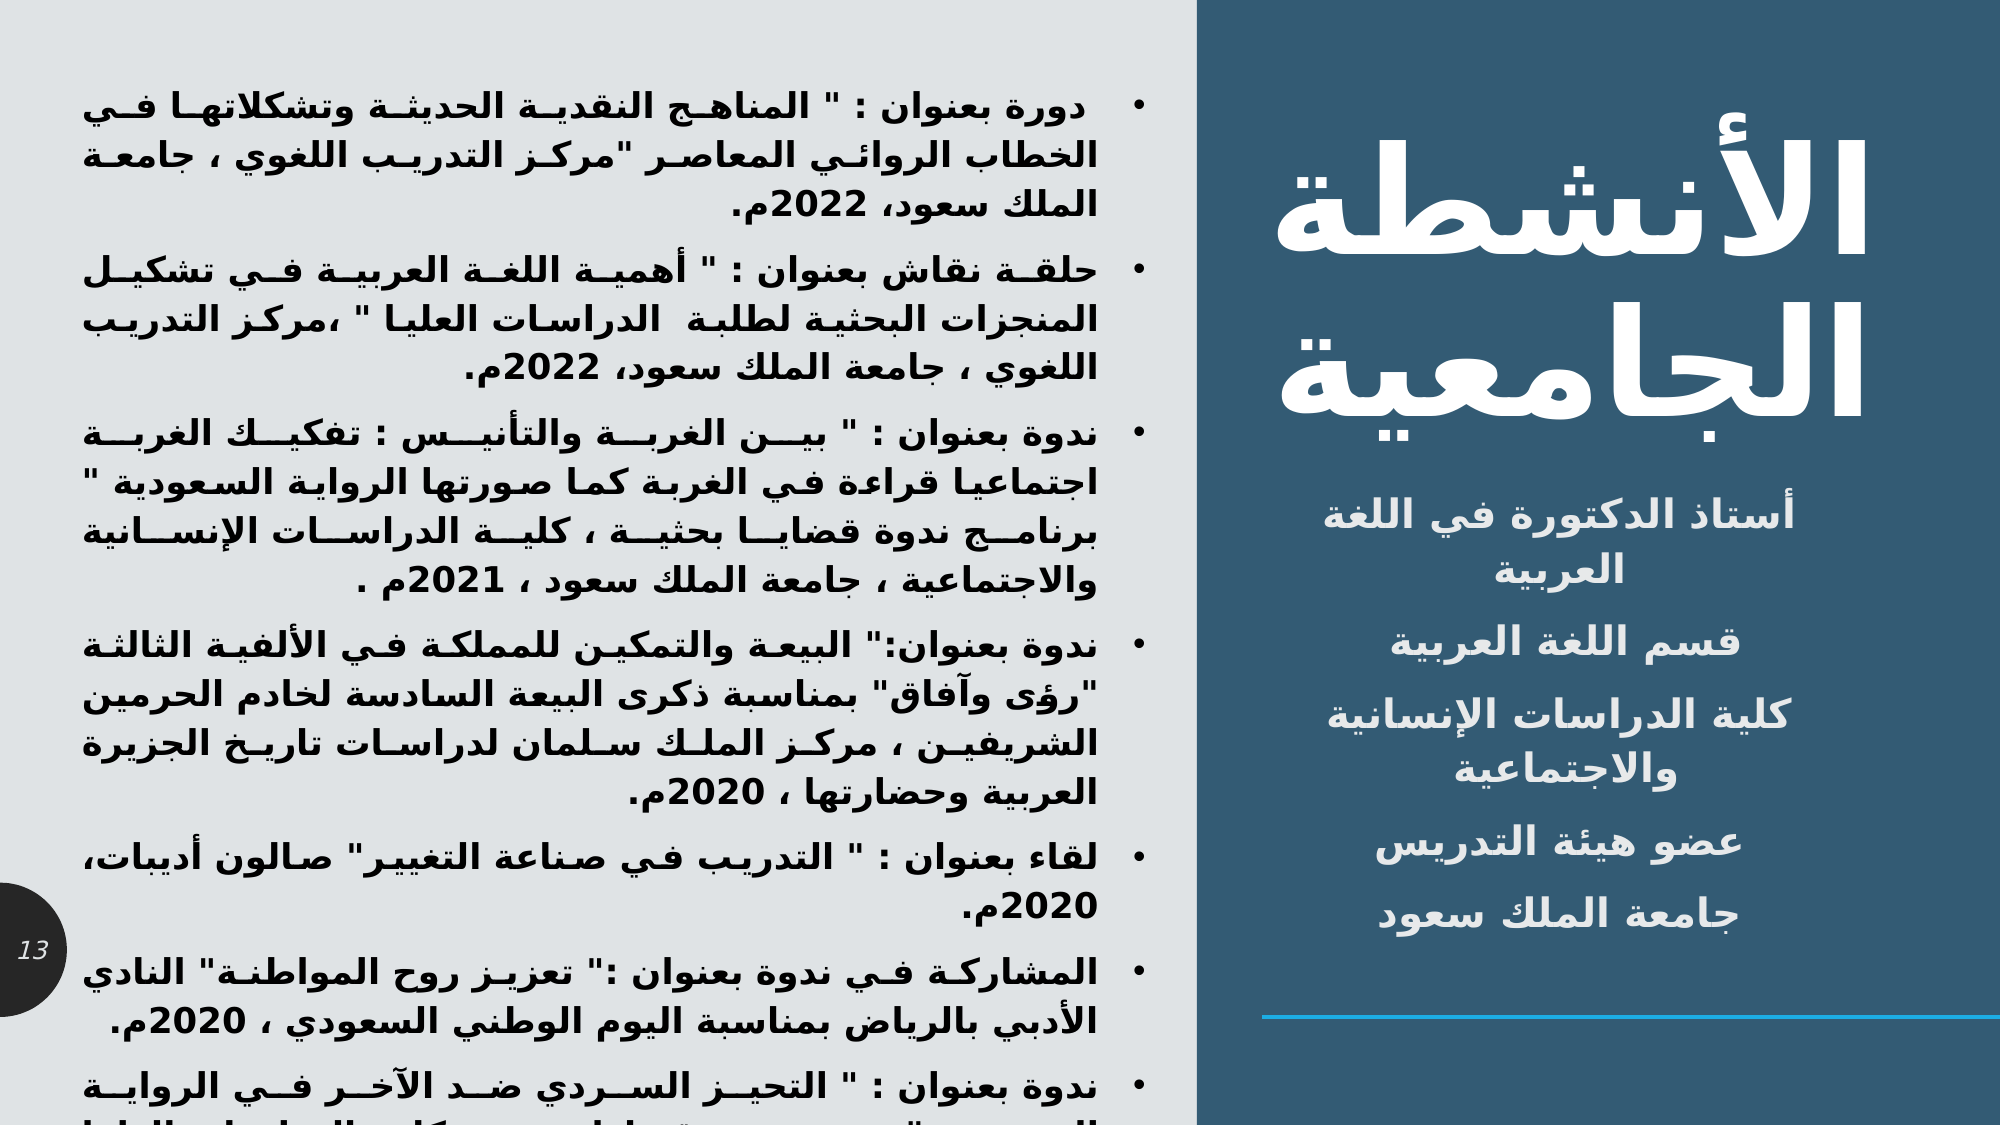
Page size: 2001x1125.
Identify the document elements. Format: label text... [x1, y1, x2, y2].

title الأنشطة الجامعية [1246, 91, 1901, 457]
list أستاذ الدكتورة في اللغة العربية قسم اللغة العربية كلية الدراسات الإنسانية والاجتماعية عضو هيئة التدريس جامعة الملك سعود [1244, 474, 1876, 944]
slide_number 13 [0, 919, 66, 980]
text_box دورة بعنوان : " المناهج النقدية الحديثة وتشكلاتها في الخطاب الروائي المعاصر "مركز التدريب اللغوي ، جامعة الملك سعود، 2022م. حلقة نقاش بعنوان : " أهمية اللغة العربية في تشكيل المنجزات البحثية لطلبة الدراسات العليا " ،مركز التدريب اللغوي ، جامعة الملك سعود، 2022م. ندوة بعنوان : " بين الغربة والتأنيس : تفكيك الغربة اجتماعيا قراءة في الغربة كما صورتها الرواية السعودية " برنامج ندوة قضايا بحثية ، كلية الدراسات الإنسانية والاجتماعية ، جامعة الملك سعود ، 2021م . ندوة بعنوان:" البيعة والتمكين للمملكة في الألفية الثالثة "رؤى وآفاق" بمناسبة ذكرى البيعة السادسة لخادم الحرمين الشريفين ، مركز الملك سلمان لدراسات تاريخ الجزيرة العربية وحضارتها ، 2020م. لقاء بعنوان : " التدريب في صناعة التغيير" صالون أديبات، 2020م. المشاركة في ندوة بعنوان :" تعزيز روح المواطنة" النادي الأدبي بالرياض بمناسبة اليوم الوطني السعودي ، 2020م. ندوة بعنوان : " التحيز السردي ضد الآخر في الرواية السعودية " ضمن ندوة قضايا بحثية ، كلية الدراسات العليا والبحث العلمي ، جامعة الملك سعود، 2019م. ندوة بعنوان : " العلاقة بين الفلسفة والثقافة ، حفر الباطن ، وزارة الثقافة ، 2024م [66, 69, 1161, 1125]
